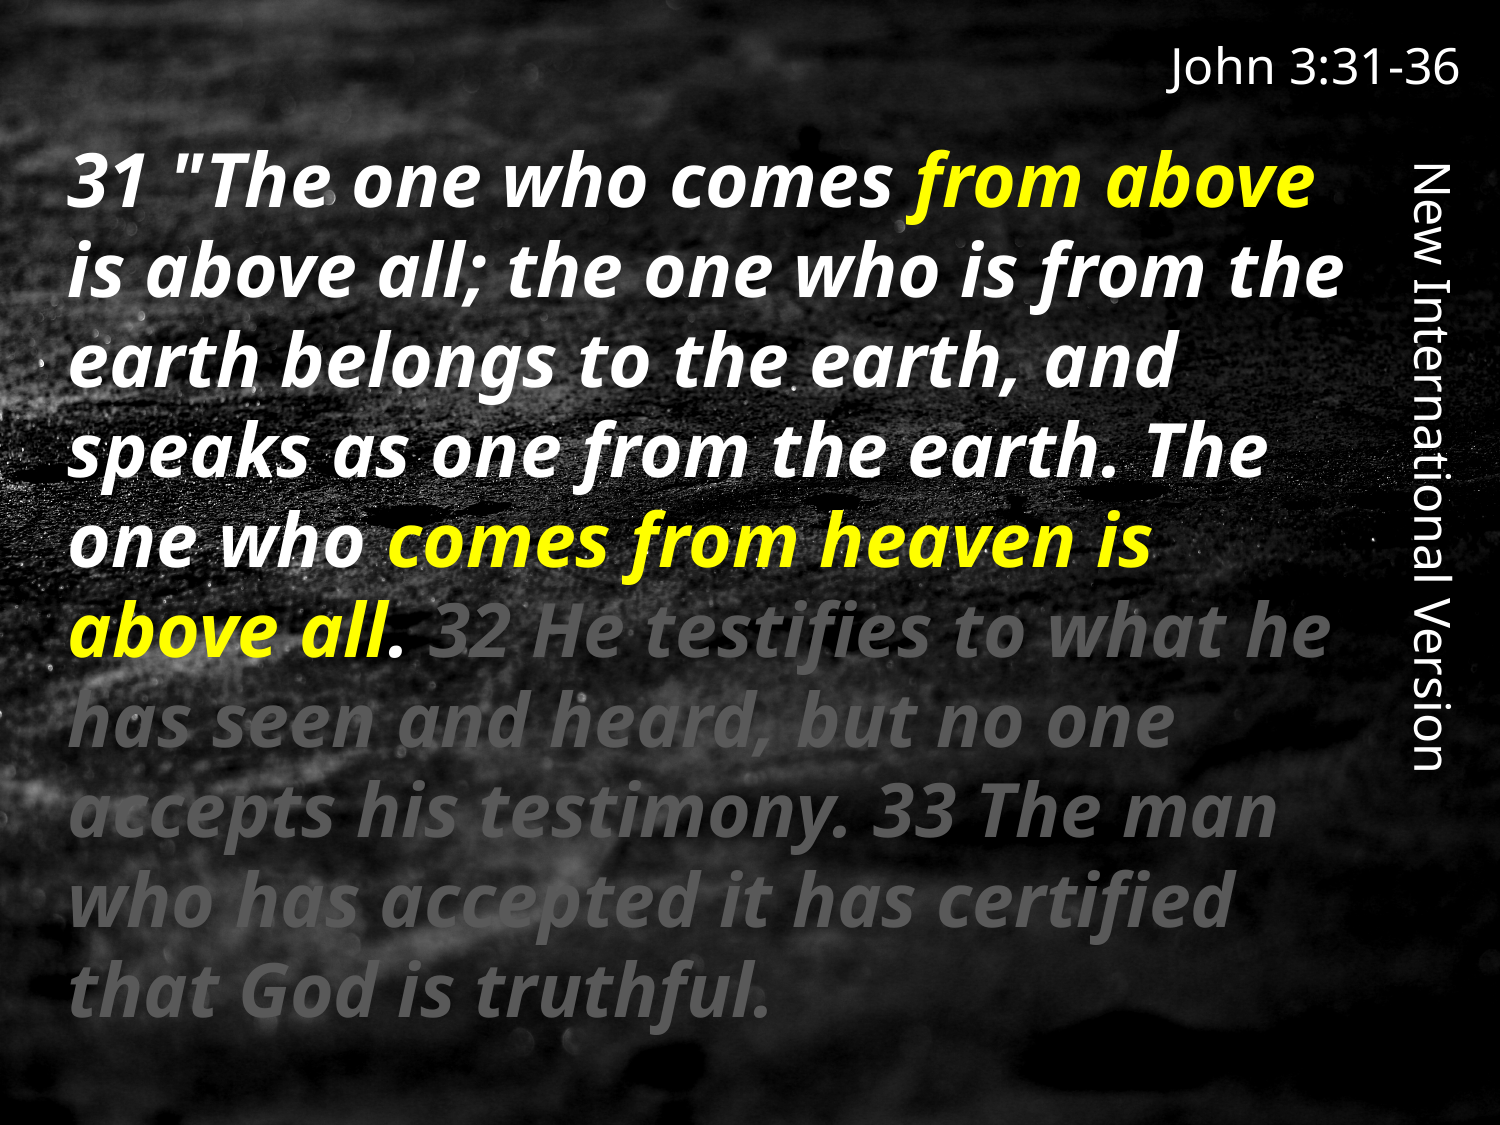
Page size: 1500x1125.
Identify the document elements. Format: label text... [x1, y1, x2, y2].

text_box New International Version [1390, 125, 1468, 811]
text_box John 3:31-36 [986, 30, 1468, 102]
picture [0, 0, 1500, 1125]
text_box 31 "The one who comes from above is above all; the one who is from the earth belongs to the earth, and speaks as one from the earth. The one who comes from heaven is above all. 32 He testifies to what he has seen and heard, but no one accepts his testimony. 33 The man who has accepted it has certified that God is truthful. [53, 125, 1376, 1041]
